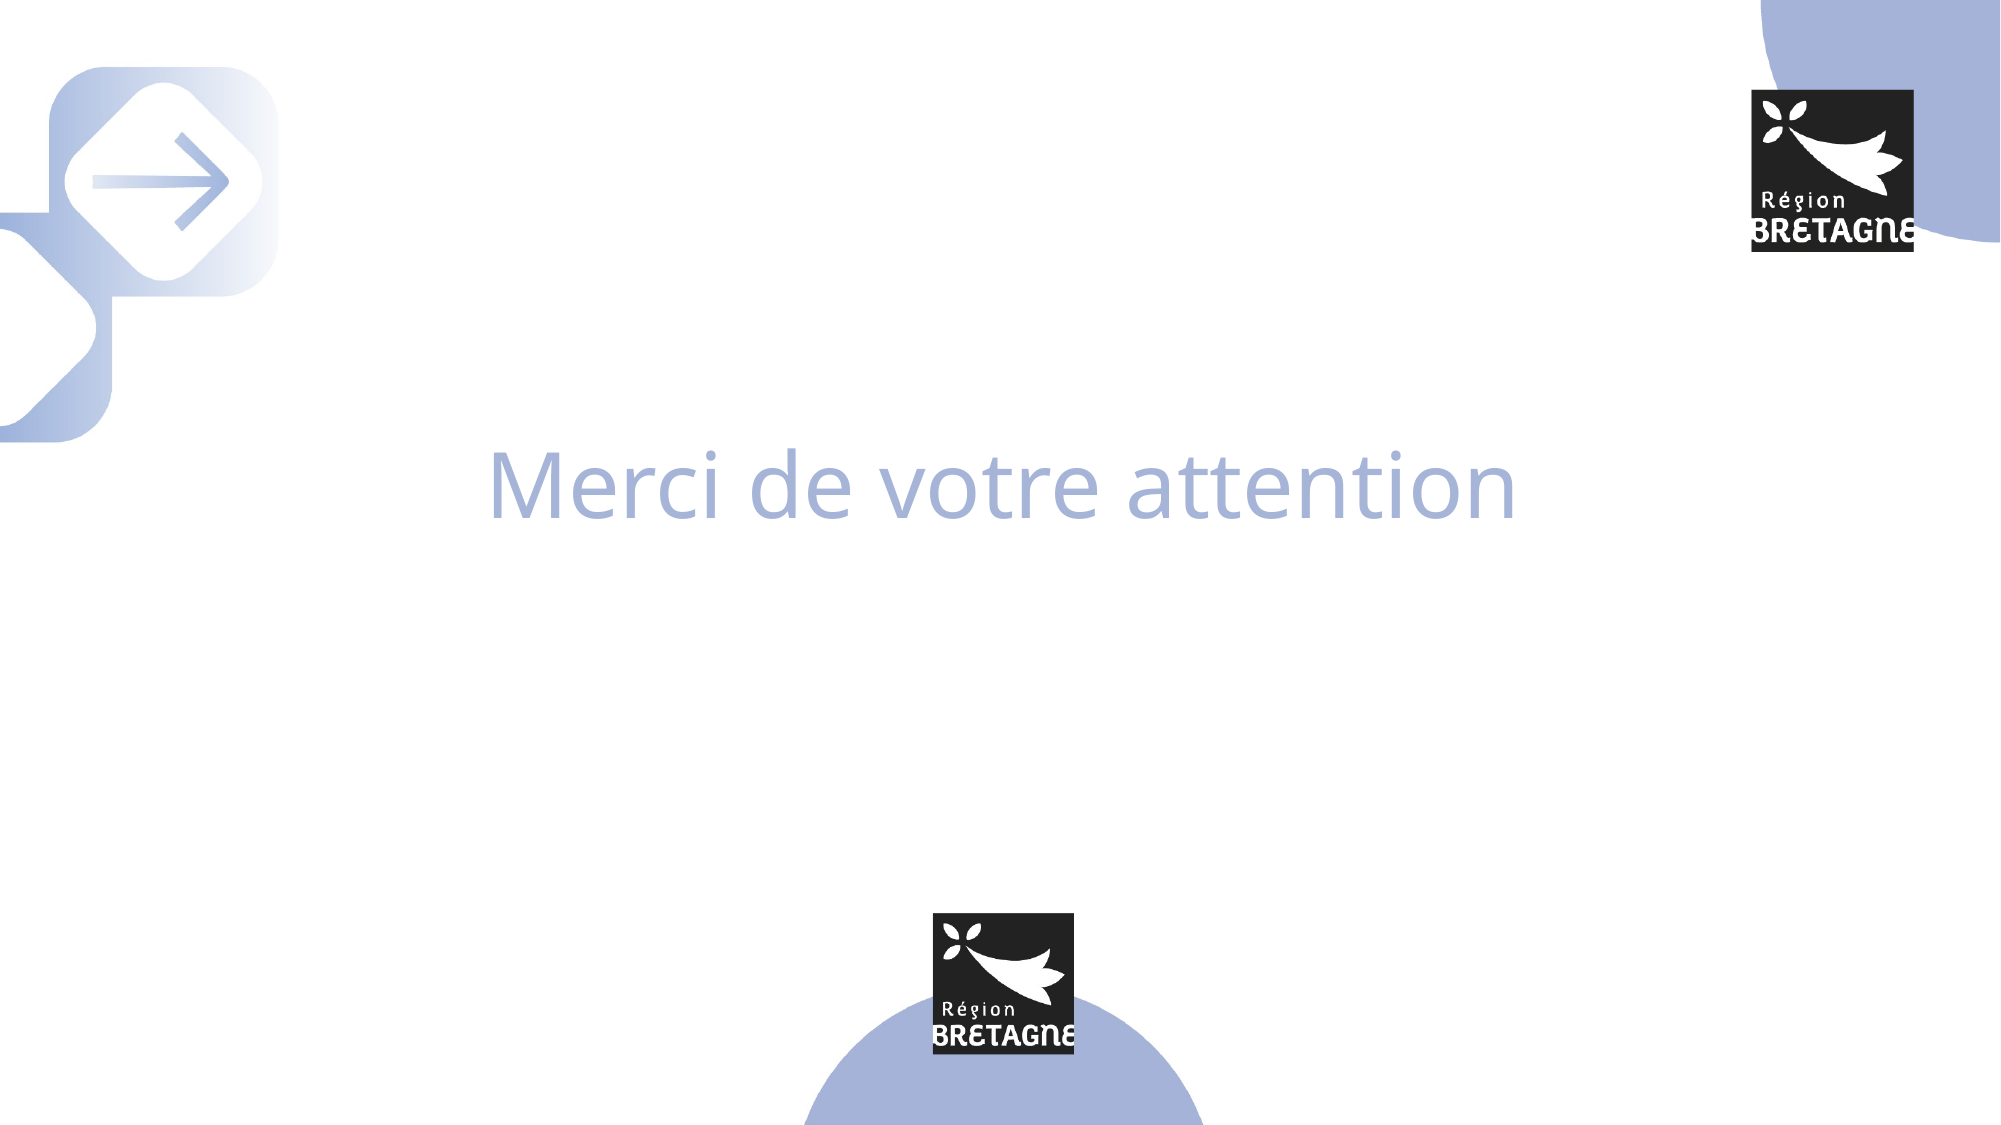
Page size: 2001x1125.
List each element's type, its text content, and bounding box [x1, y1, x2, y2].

picture [779, 906, 1227, 1125]
picture [1749, 0, 2001, 253]
picture [0, 57, 279, 449]
title Merci de votre attention [417, 379, 1588, 598]
